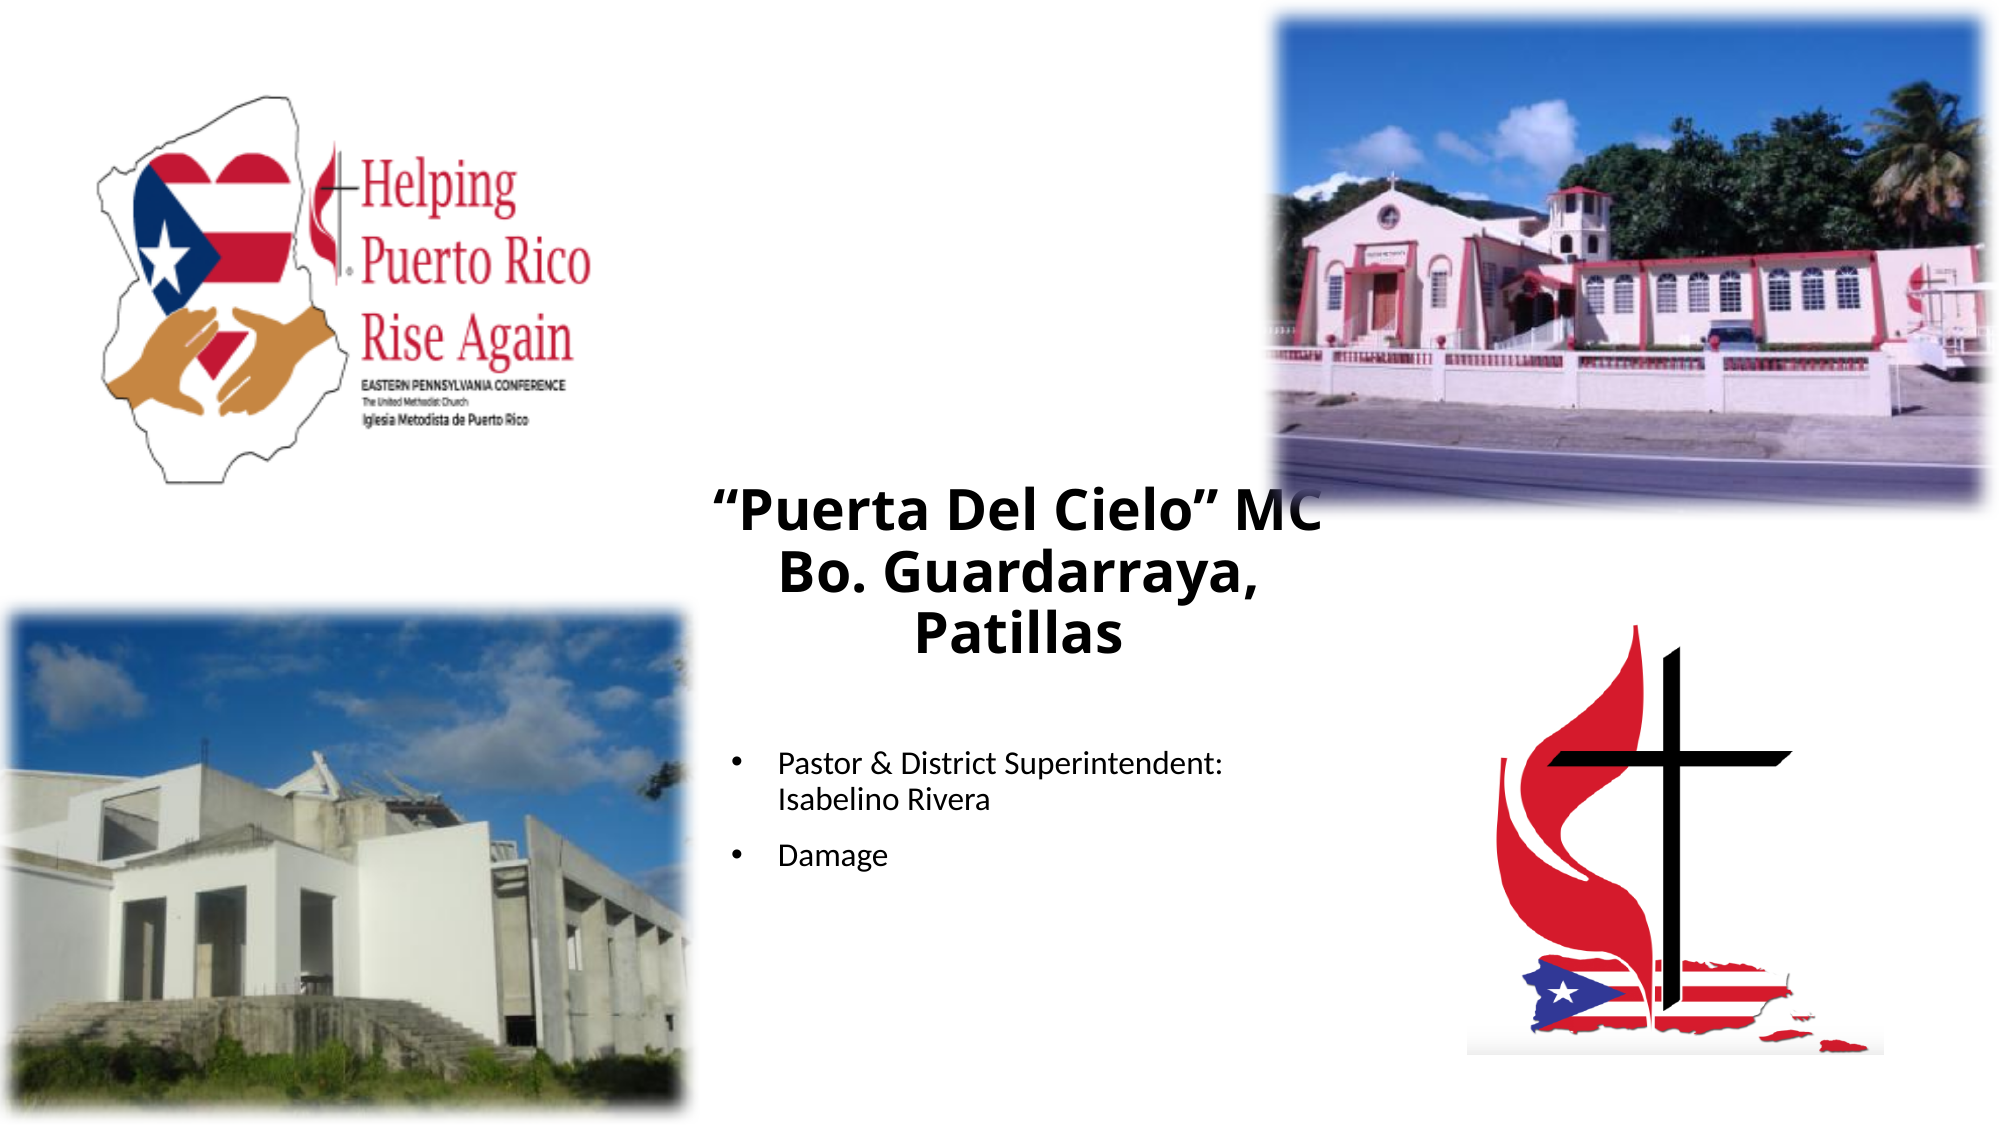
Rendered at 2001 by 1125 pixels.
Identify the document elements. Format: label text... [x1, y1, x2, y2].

title “Puerta Del Cielo” MC Bo. Guardarraya, Patillas [696, 411, 1342, 674]
list Pastor & District Superintendent: Isabelino Rivera Damage [715, 737, 1317, 1029]
picture [45, 85, 647, 501]
picture [0, 595, 700, 1125]
picture [1258, 0, 2000, 521]
picture [1467, 617, 1884, 1055]
